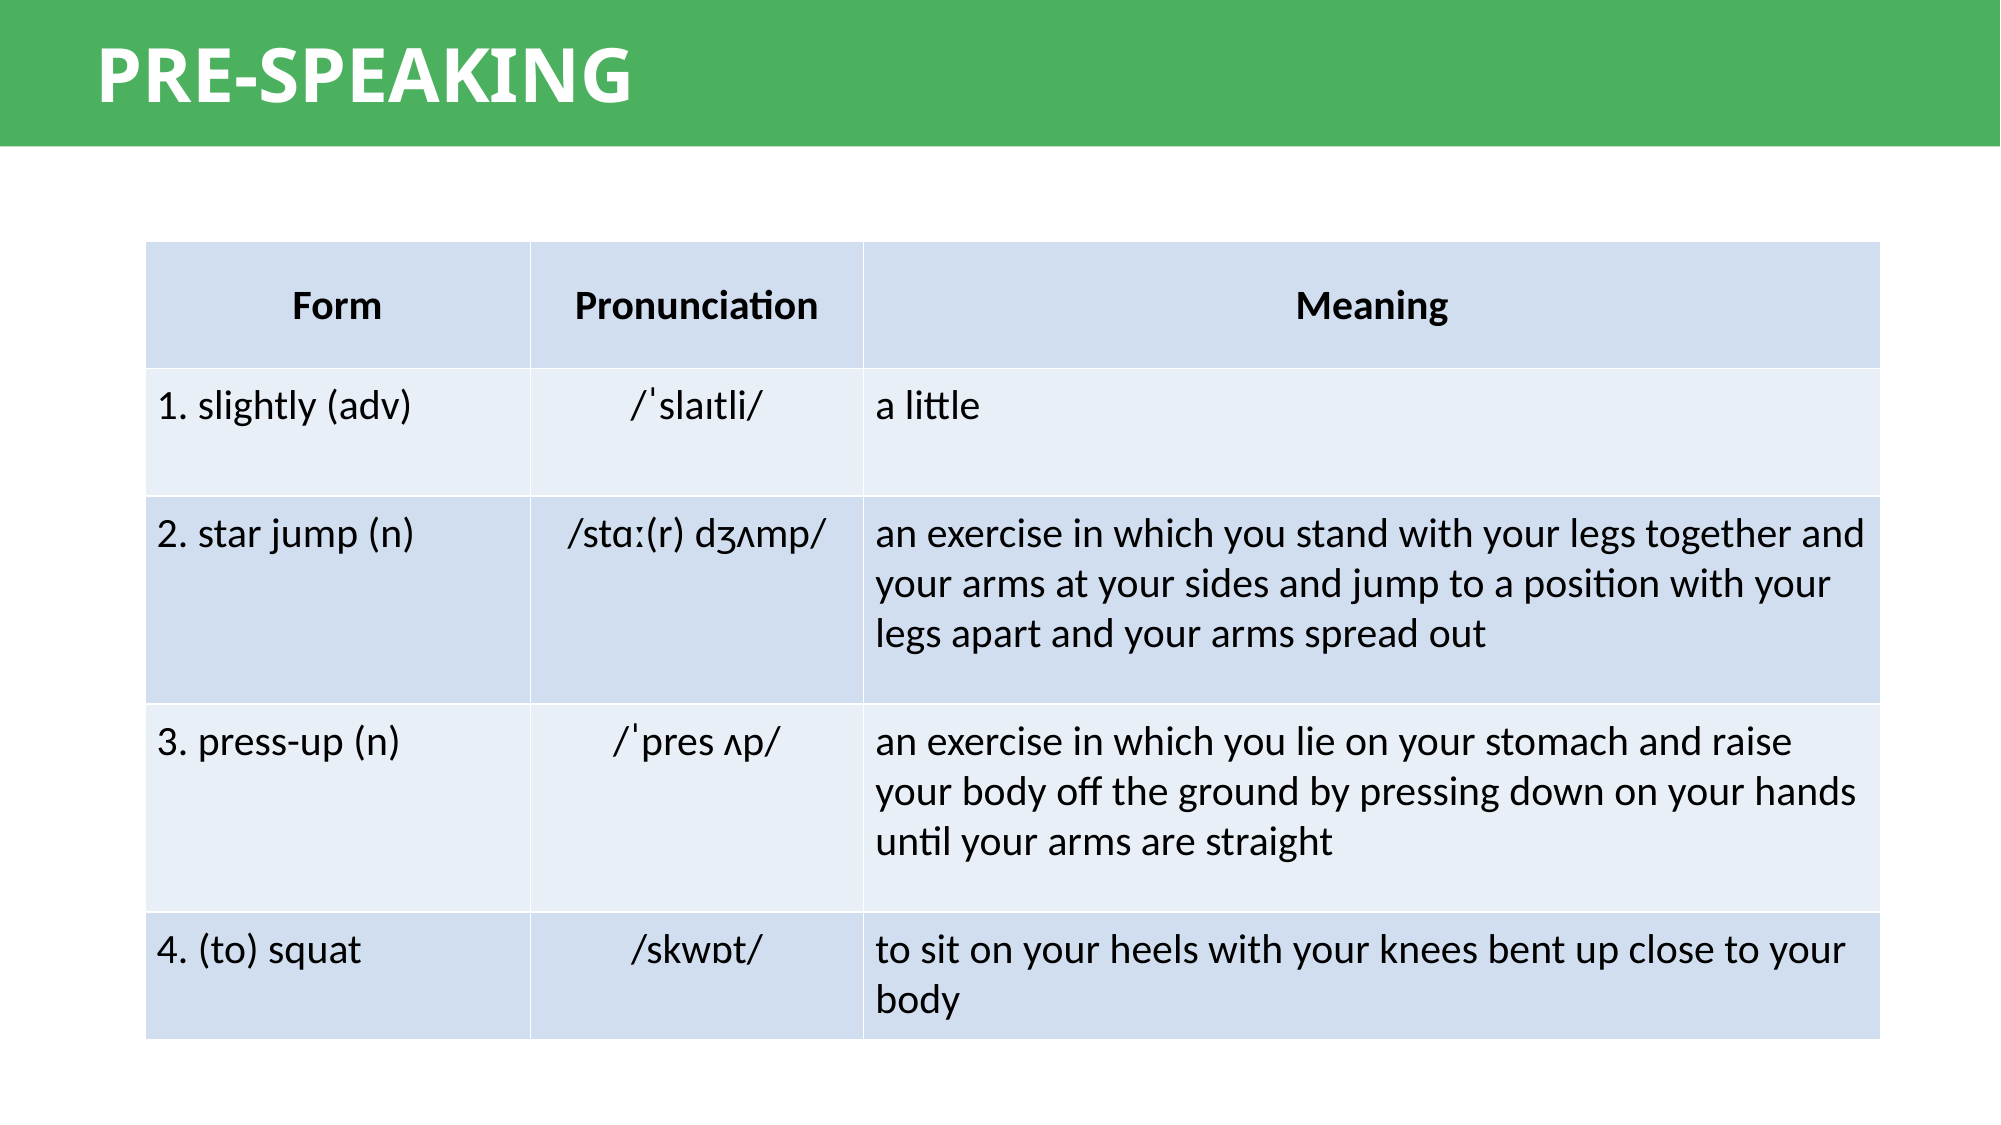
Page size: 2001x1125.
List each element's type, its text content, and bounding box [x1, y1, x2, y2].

table_header Form [146, 242, 530, 368]
table_cell /ˈslaɪtli/ [531, 369, 863, 495]
table_header Pronunciation [531, 242, 863, 368]
text_box [0, 0, 2000, 147]
table_cell a little [864, 369, 1880, 495]
table_cell 4. (to) squat [146, 913, 530, 1039]
table_header Meaning [864, 242, 1880, 368]
table_cell /skwɒt/ [531, 913, 863, 1039]
table_cell /ˈpres ʌp/ [531, 705, 863, 911]
table_cell 3. press-up (n) [146, 705, 530, 911]
table_cell 1. slightly (adv) [146, 369, 530, 495]
table_cell to sit on your heels with your knees bent up close to your body [864, 913, 1880, 1039]
table_cell 2. star jump (n) [146, 497, 530, 703]
text_box PRE-SPEAKING [81, 20, 831, 125]
table_cell an exercise in which you stand with your legs together and your arms at your sides and jump to a position with your legs apart and your arms spread out [864, 497, 1880, 703]
table_cell /stɑː(r) dʒʌmp/ [531, 497, 863, 703]
table_cell an exercise in which you lie on your stomach and raise your body off the ground by pressing down on your hands until your arms are straight [864, 705, 1880, 911]
